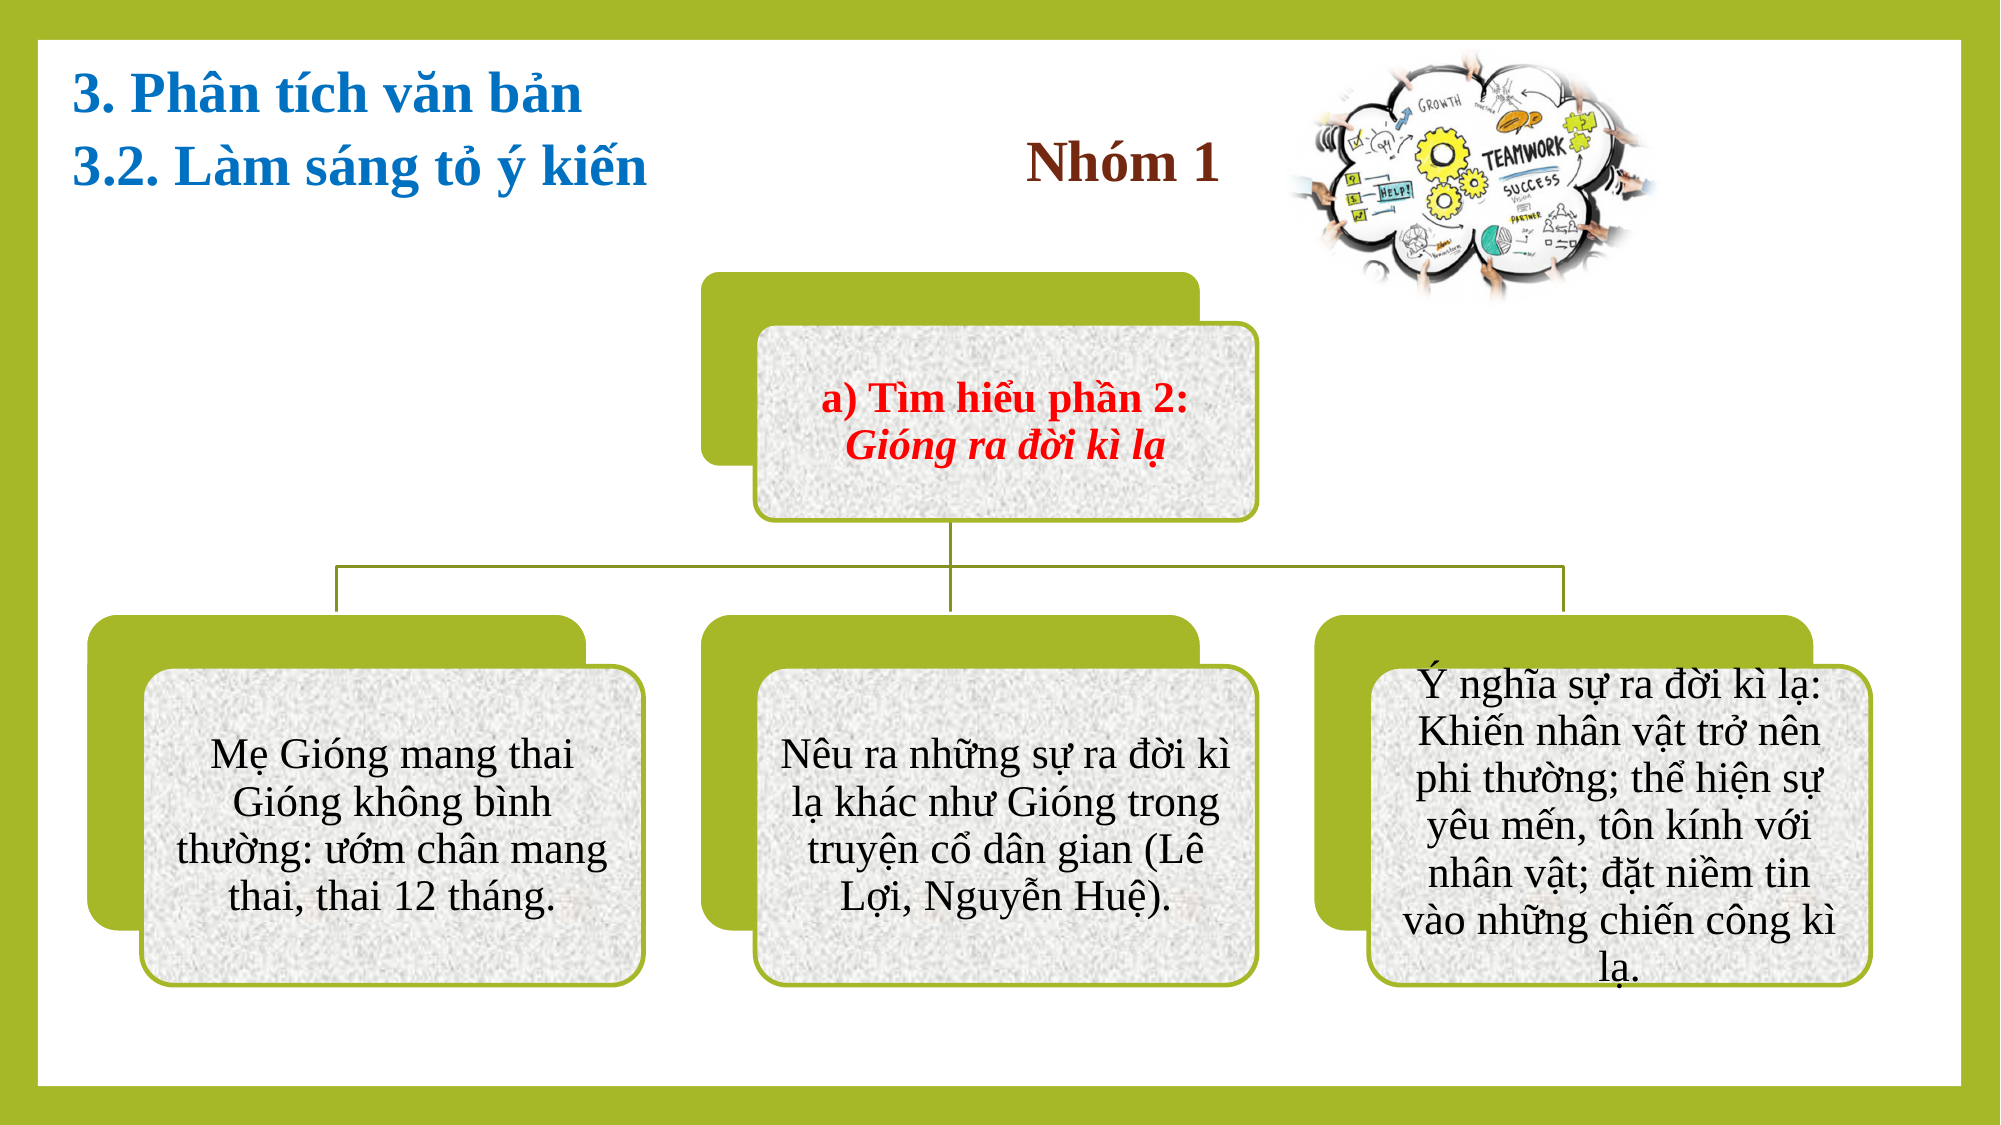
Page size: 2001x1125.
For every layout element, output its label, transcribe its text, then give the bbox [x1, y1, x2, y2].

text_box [85, 269, 1871, 986]
text_box Nhóm 1 [1011, 115, 1237, 201]
text_box 3.2. Làm sáng tỏ ý kiến [58, 109, 664, 205]
picture [1279, 45, 1665, 310]
text_box 3. Phân tích văn bản [57, 36, 604, 132]
